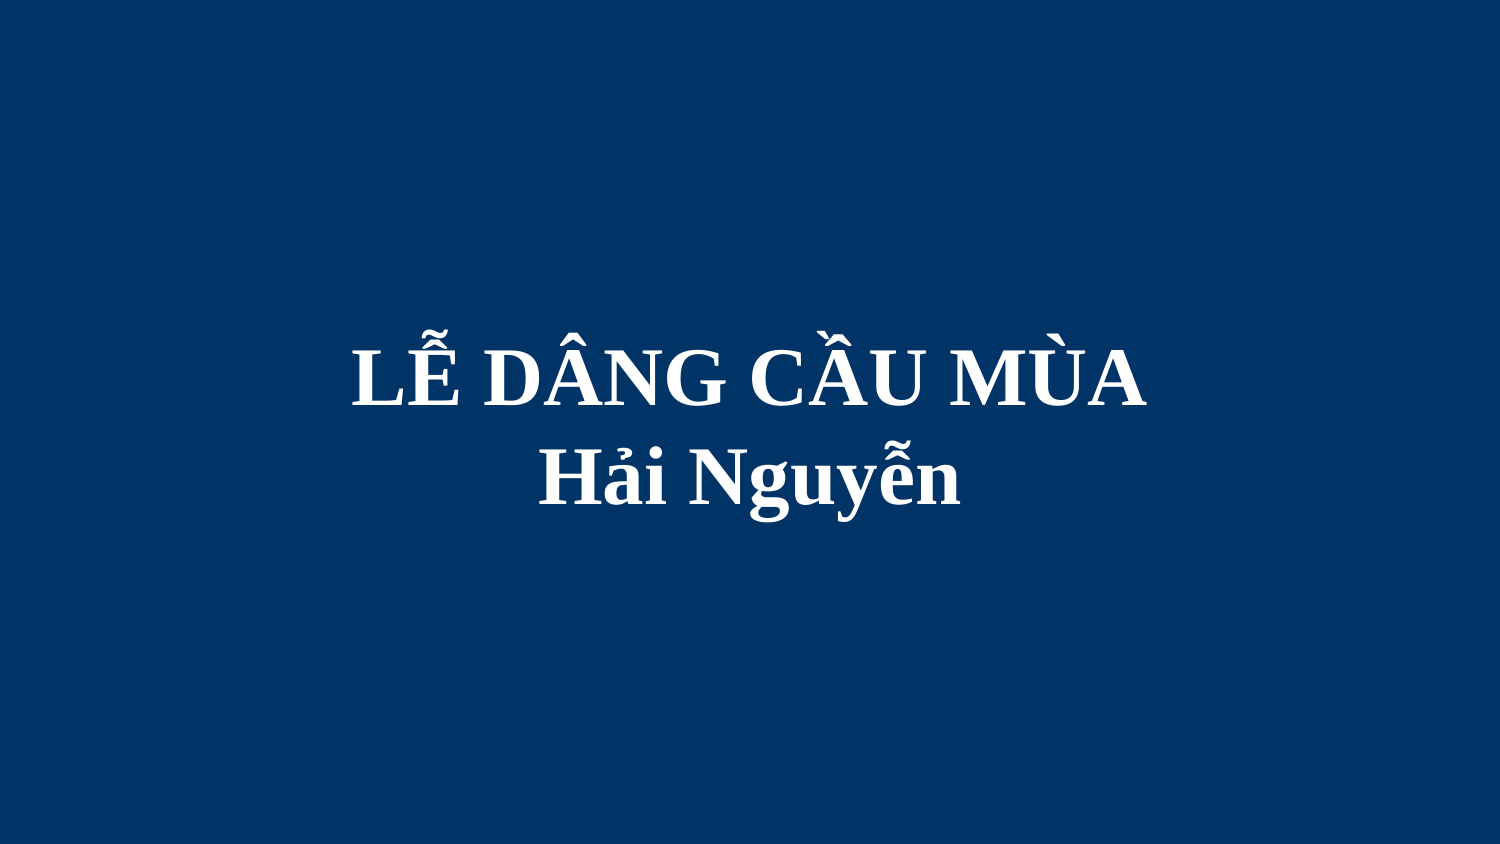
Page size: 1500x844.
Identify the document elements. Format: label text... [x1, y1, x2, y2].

title LỄ DÂNG CẦU MÙA Hải Nguyễn [0, 0, 1500, 844]
